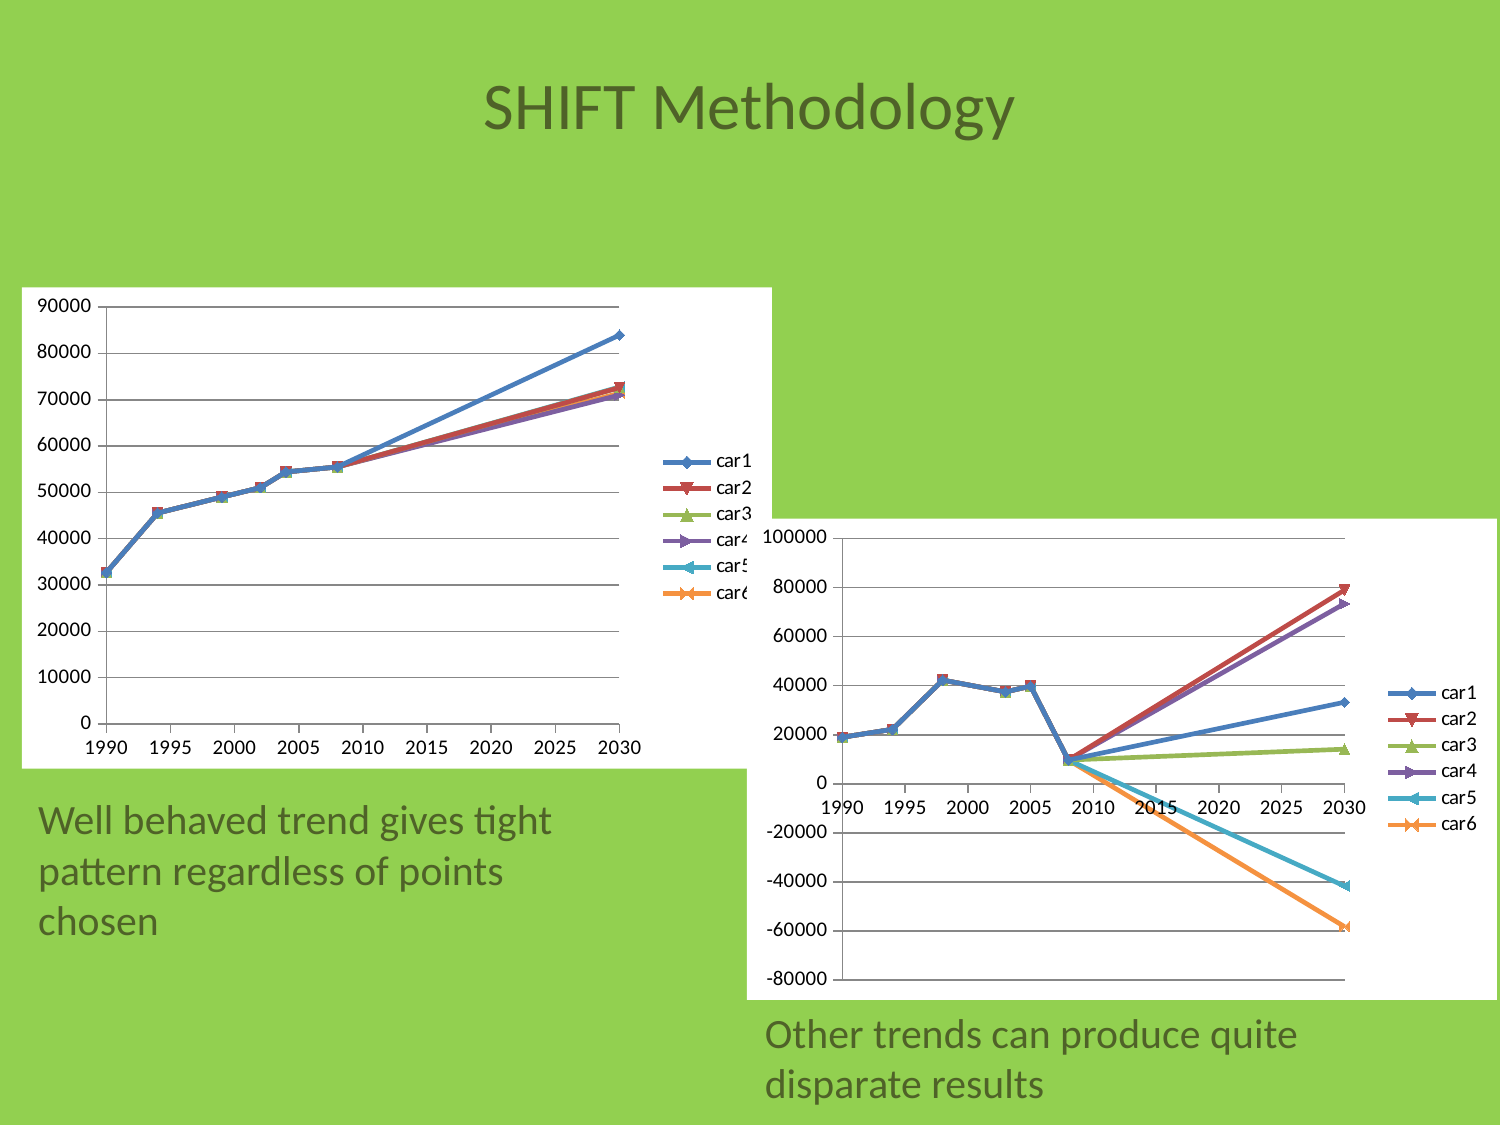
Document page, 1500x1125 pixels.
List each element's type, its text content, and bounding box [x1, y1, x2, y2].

text_box Other trends can produce quite disparate results [750, 1009, 1375, 1115]
text_box Well behaved trend gives tight pattern regardless of points chosen [23, 785, 649, 951]
text_box SHIFT Methodology [374, 55, 1125, 150]
chart [21, 287, 1498, 1001]
